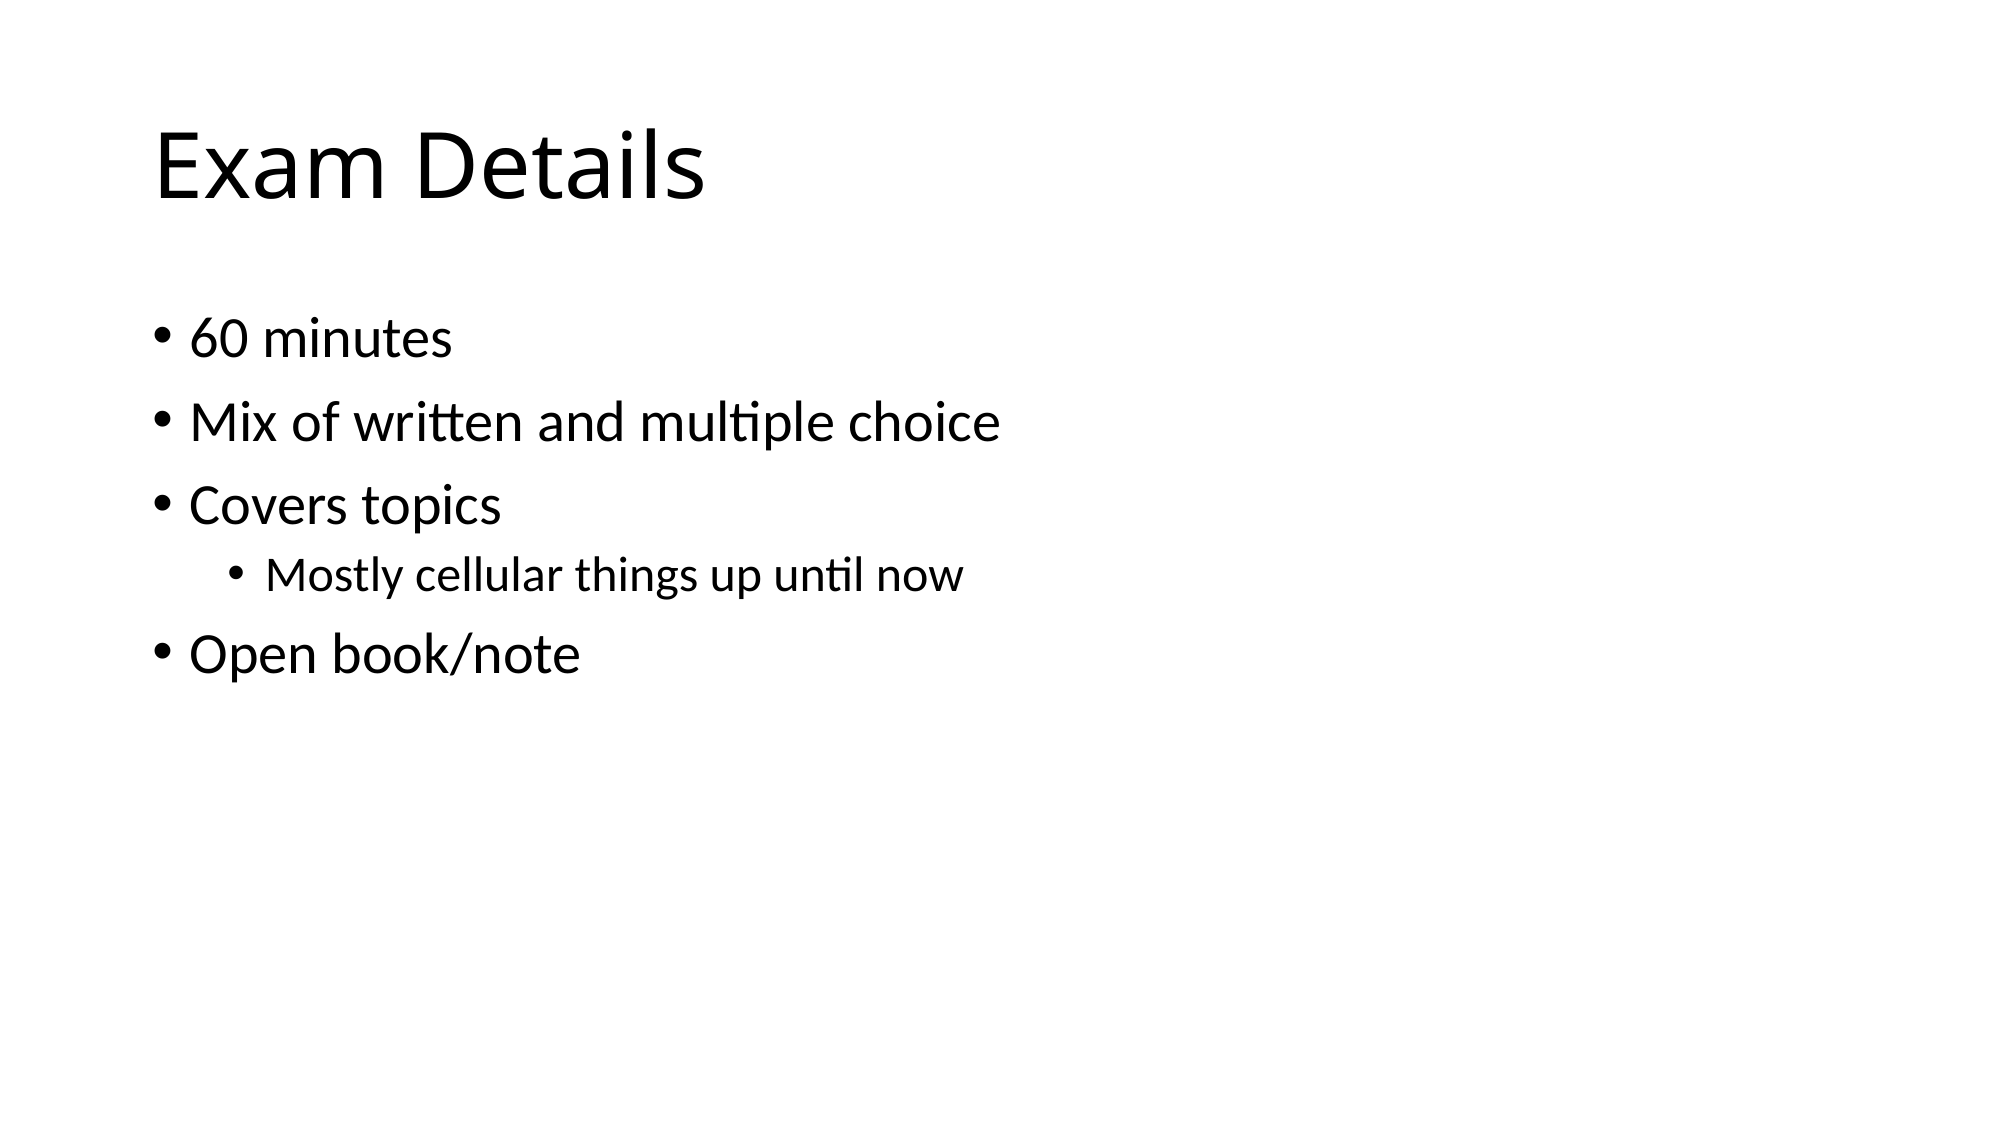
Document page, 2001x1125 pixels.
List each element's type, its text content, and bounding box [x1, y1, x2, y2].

list 60 minutes Mix of written and multiple choice Covers topics Mostly cellular things up until now Open book/note [137, 299, 1863, 1014]
title Exam Details [137, 59, 1863, 278]
